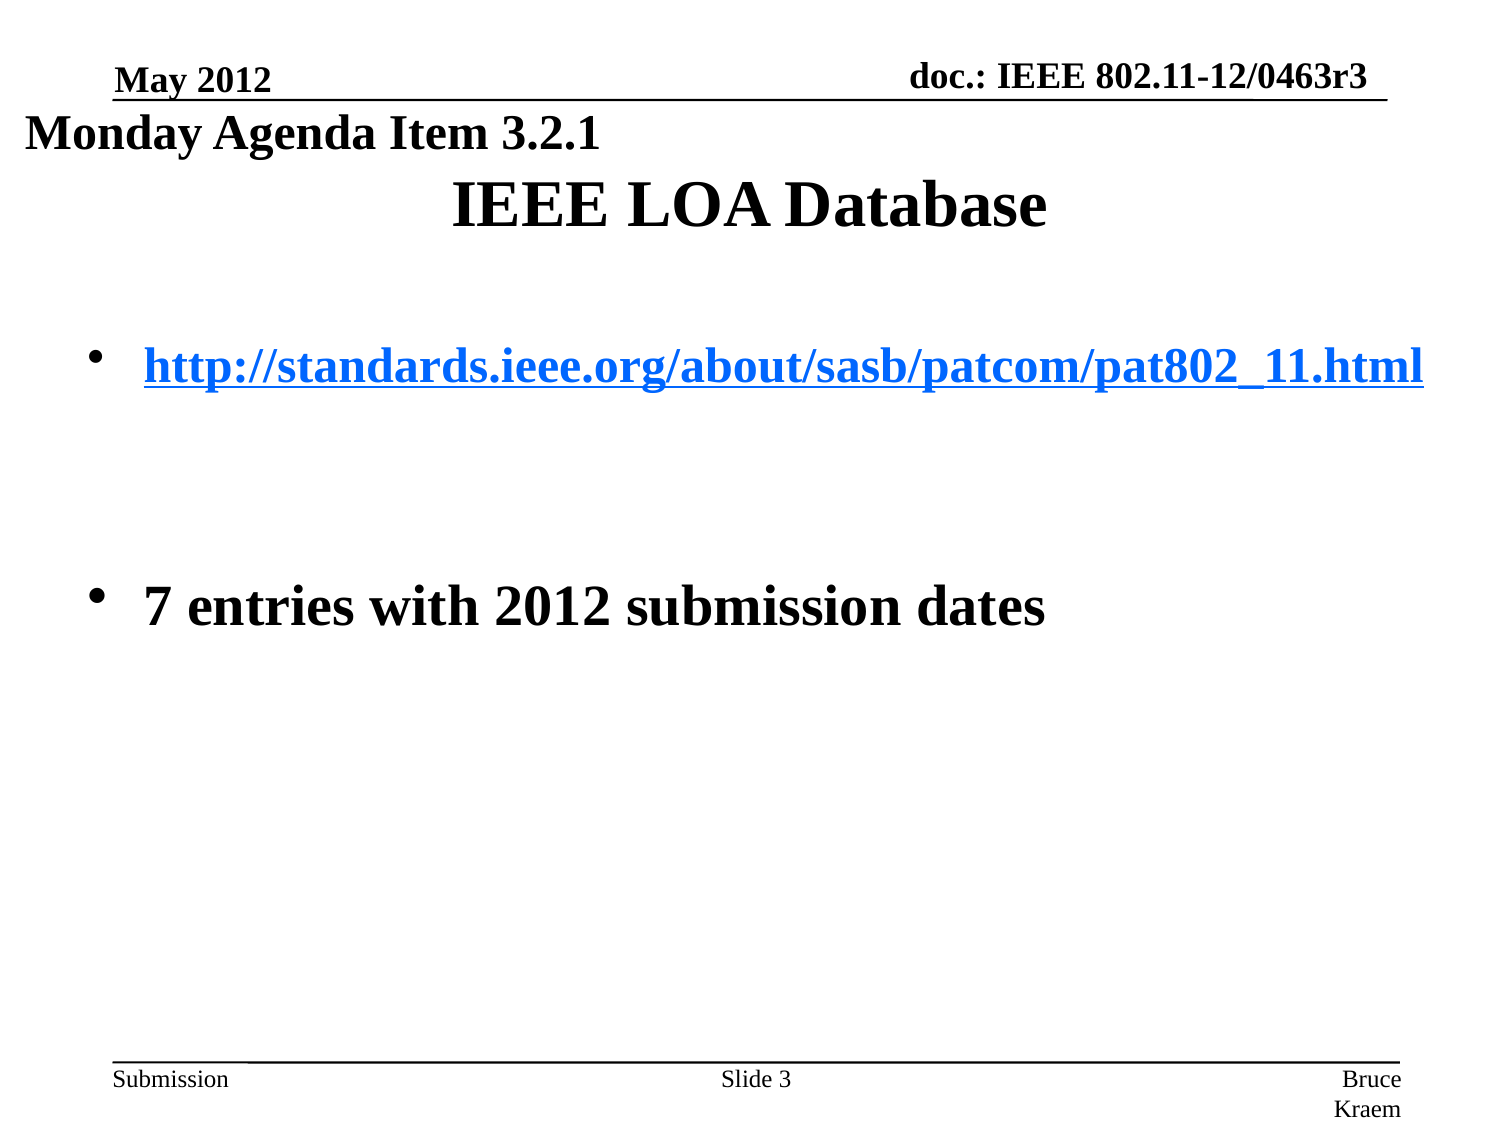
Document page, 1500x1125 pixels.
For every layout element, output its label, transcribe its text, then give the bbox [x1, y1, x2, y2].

text_box Monday Agenda Item 3.2.1 [10, 92, 629, 167]
list http://standards.ieee.org/about/sasb/patcom/pat802_11.html 7 entries with 2012 submission dates [72, 324, 1457, 1000]
footer Bruce Kraemer, Marvell [1325, 1062, 1402, 1093]
slide_number Slide 3 [721, 1062, 792, 1093]
title IEEE LOA Database [112, 112, 1388, 288]
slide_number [114, 54, 366, 100]
